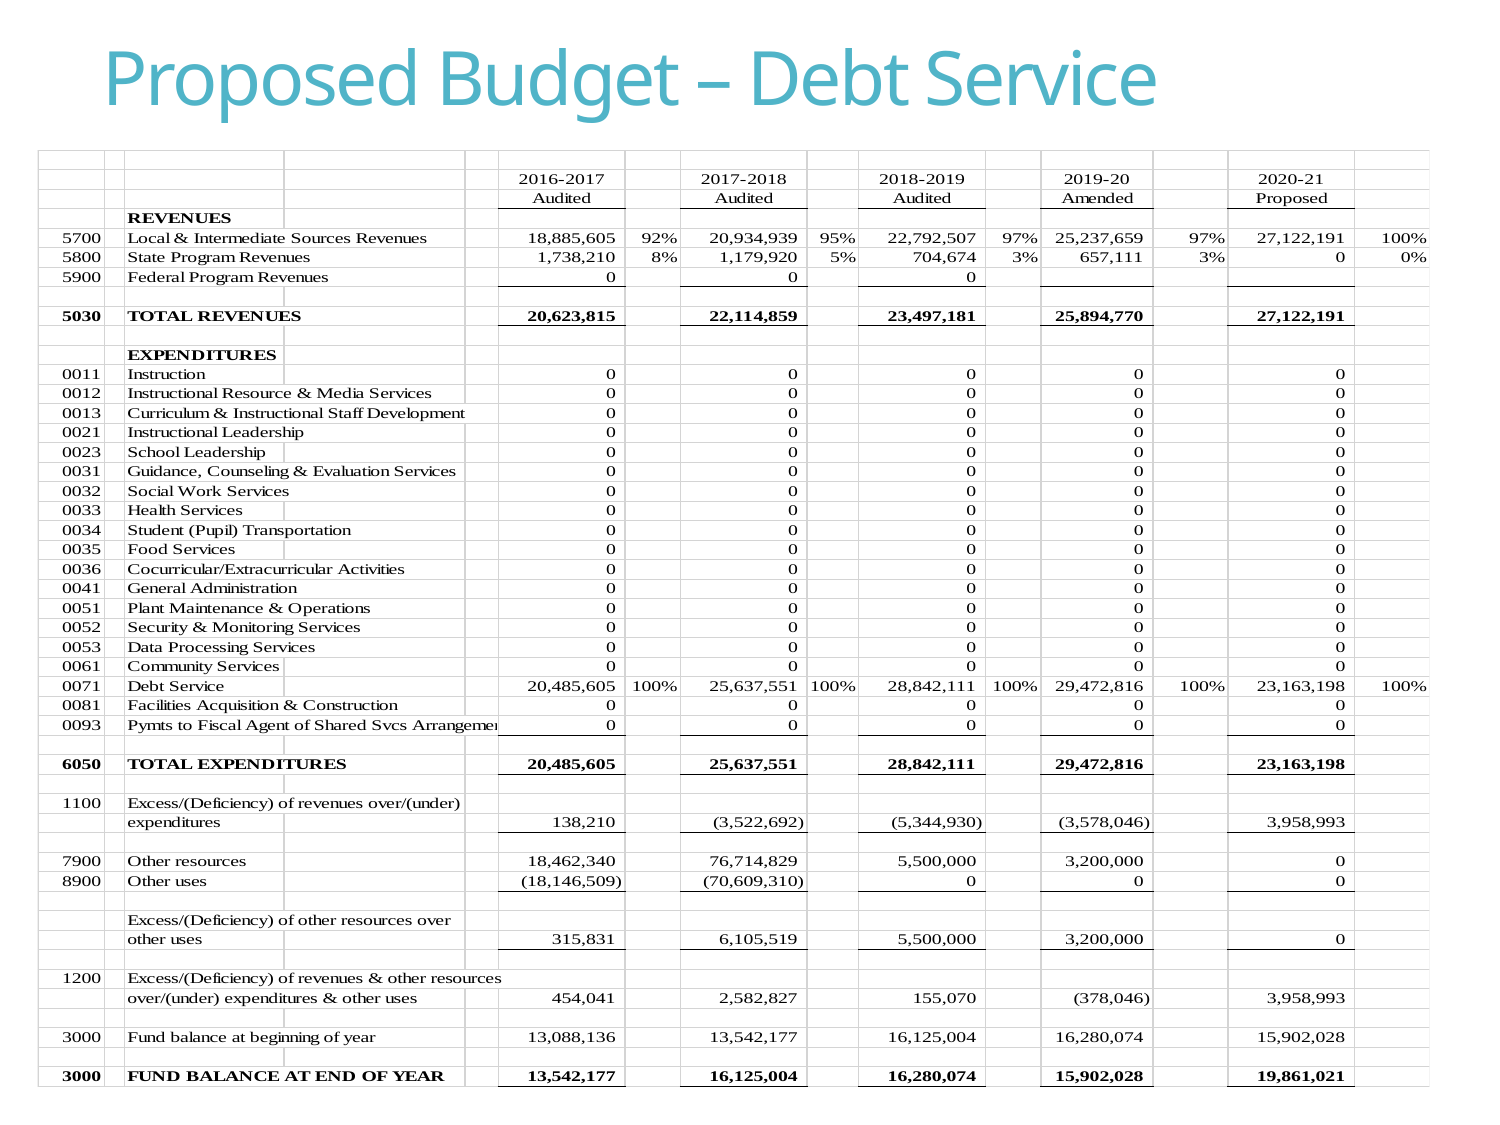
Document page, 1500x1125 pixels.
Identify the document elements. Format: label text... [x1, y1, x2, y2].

title Proposed Budget – Debt Service [87, 12, 1431, 149]
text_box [37, 149, 1431, 1088]
